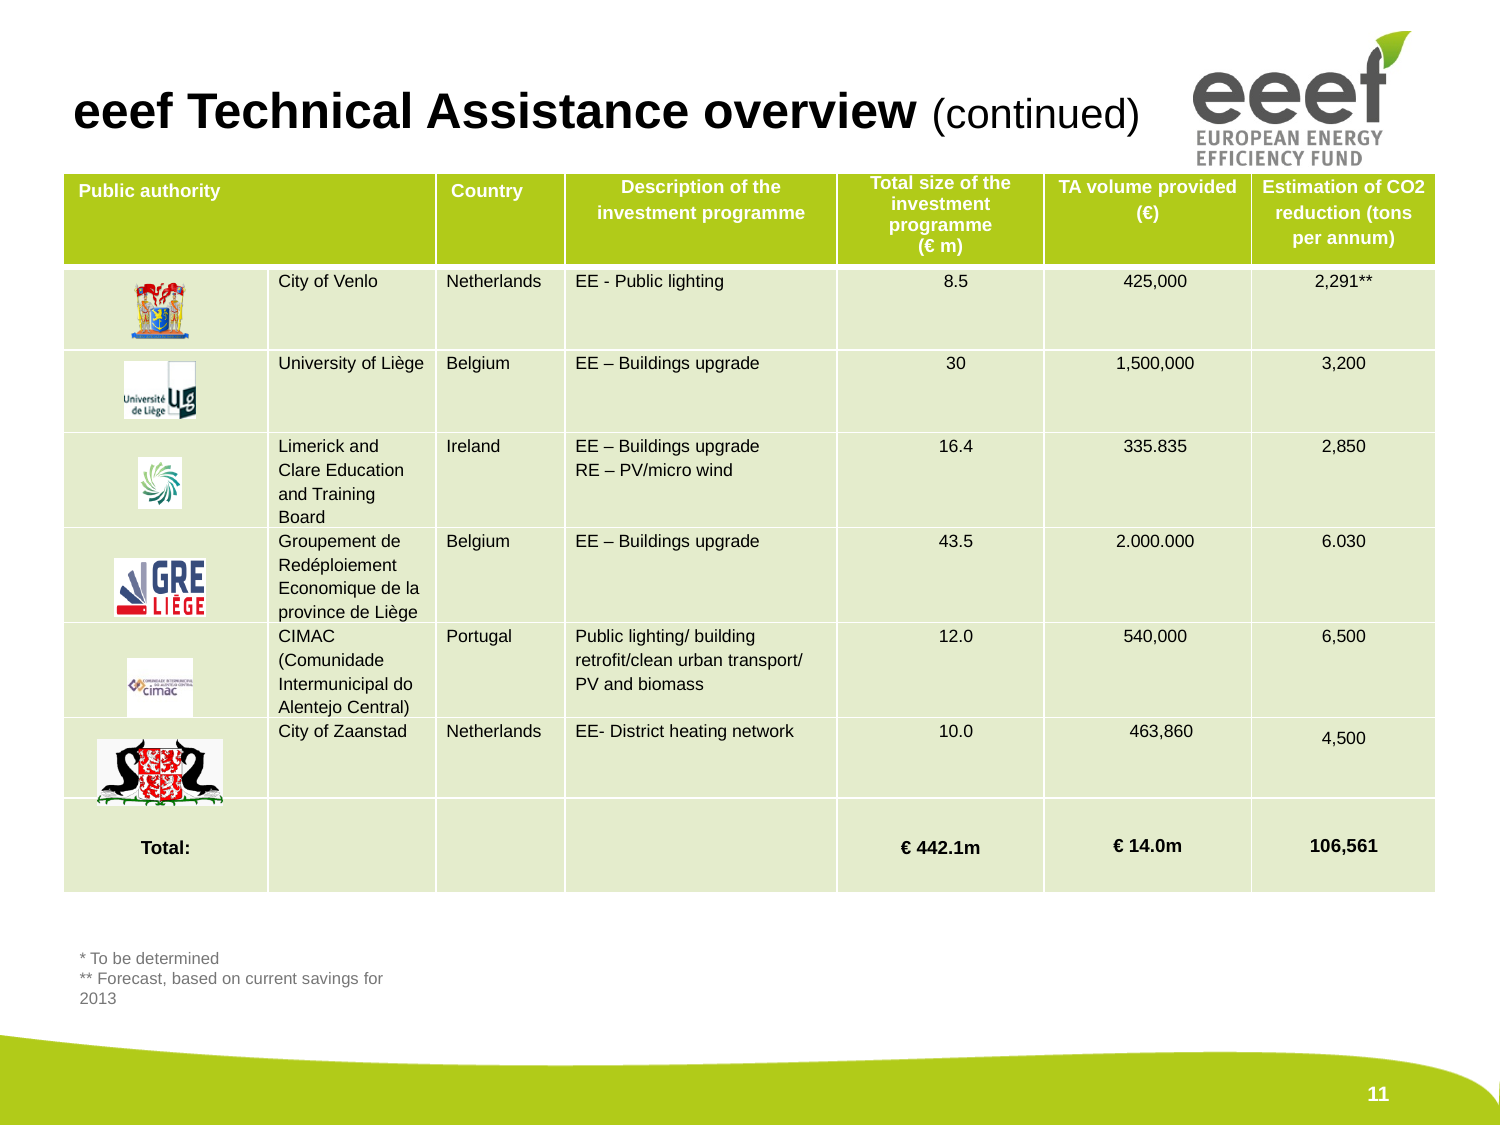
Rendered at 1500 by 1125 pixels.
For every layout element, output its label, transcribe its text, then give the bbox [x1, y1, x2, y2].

table_cell EE – Buildings upgrade [566, 351, 836, 432]
table_cell CIMAC (Comunidade Intermunicipal do Alentejo Central) [269, 623, 435, 717]
text_box eeef Technical Assistance overview (continued) [73, 78, 1424, 174]
picture [1193, 31, 1412, 78]
picture [123, 360, 197, 419]
text_box * To be determined ** Forecast, based on current savings for 2013 [64, 940, 414, 1016]
picture [130, 280, 190, 343]
picture [96, 739, 223, 807]
table_cell University of Liège [269, 351, 435, 432]
picture [137, 457, 182, 509]
table_cell 16.4 [838, 433, 1043, 527]
table_cell 4,500 [1252, 718, 1435, 797]
table_header Public authority [64, 174, 435, 264]
table_cell 106,561 [1252, 799, 1435, 892]
table_header TA volume provided (€) [1045, 174, 1251, 264]
picture [127, 657, 193, 717]
table_cell 2.000.000 [1045, 528, 1251, 622]
table_cell 1,500,000 [1045, 351, 1251, 432]
table_cell 2,850 [1252, 433, 1435, 527]
table_cell [269, 799, 435, 892]
table_cell [64, 433, 267, 527]
table_cell EE – Buildings upgrade RE – PV/micro wind [566, 433, 836, 527]
table_header Description of the investment programme [566, 174, 836, 264]
table_cell 10.0 [838, 718, 1043, 797]
table_cell Groupement de Redéploiement Economique de la province de Liège [269, 528, 435, 622]
table_cell € 14.0m [1045, 799, 1251, 892]
table_cell Netherlands [437, 270, 564, 349]
table_cell Total: [64, 799, 267, 892]
table_cell [64, 351, 267, 432]
table_cell EE- District heating network [566, 718, 836, 797]
table_cell 6.030 [1252, 528, 1435, 622]
table_cell [64, 718, 267, 797]
table_cell Netherlands [437, 718, 564, 797]
table_header Country [437, 174, 564, 264]
table_cell 425,000 [1045, 270, 1251, 349]
picture [0, 1029, 1500, 1125]
table_cell [64, 528, 267, 622]
table_cell EE – Buildings upgrade [566, 528, 836, 622]
table_cell [437, 799, 564, 892]
table_header Estimation of CO2 reduction (tons per annum) [1252, 174, 1435, 264]
table_cell [64, 270, 267, 349]
slide_number 11 [1222, 1079, 1390, 1125]
table_cell Limerick and Clare Education and Training Board [269, 433, 435, 527]
table_cell Public lighting/ building retrofit/clean urban transport/ PV and biomass [566, 623, 836, 717]
table_cell 463,860 [1045, 718, 1251, 797]
picture [114, 557, 206, 617]
table_cell 30 [838, 351, 1043, 432]
table_cell EE - Public lighting [566, 270, 836, 349]
table_cell 6,500 [1252, 623, 1435, 717]
table_cell 8.5 [838, 270, 1043, 349]
table_cell [566, 799, 836, 892]
table_cell 335.835 [1045, 433, 1251, 527]
table_cell 12.0 [838, 623, 1043, 717]
table_cell City of Venlo [269, 270, 435, 349]
table_cell [64, 623, 267, 717]
table_cell Portugal [437, 623, 564, 717]
table_cell City of Zaanstad [269, 718, 435, 797]
table_cell € 442.1m [838, 799, 1043, 892]
table_cell 43.5 [838, 528, 1043, 622]
table_cell 3,200 [1252, 351, 1435, 432]
table_header Total size of the investment programme (€ m) [838, 174, 1043, 264]
table_cell 2,291** [1252, 270, 1435, 349]
table_cell Belgium [437, 351, 564, 432]
table_cell Ireland [437, 433, 564, 527]
table_cell Belgium [437, 528, 564, 622]
table_cell 540,000 [1045, 623, 1251, 717]
